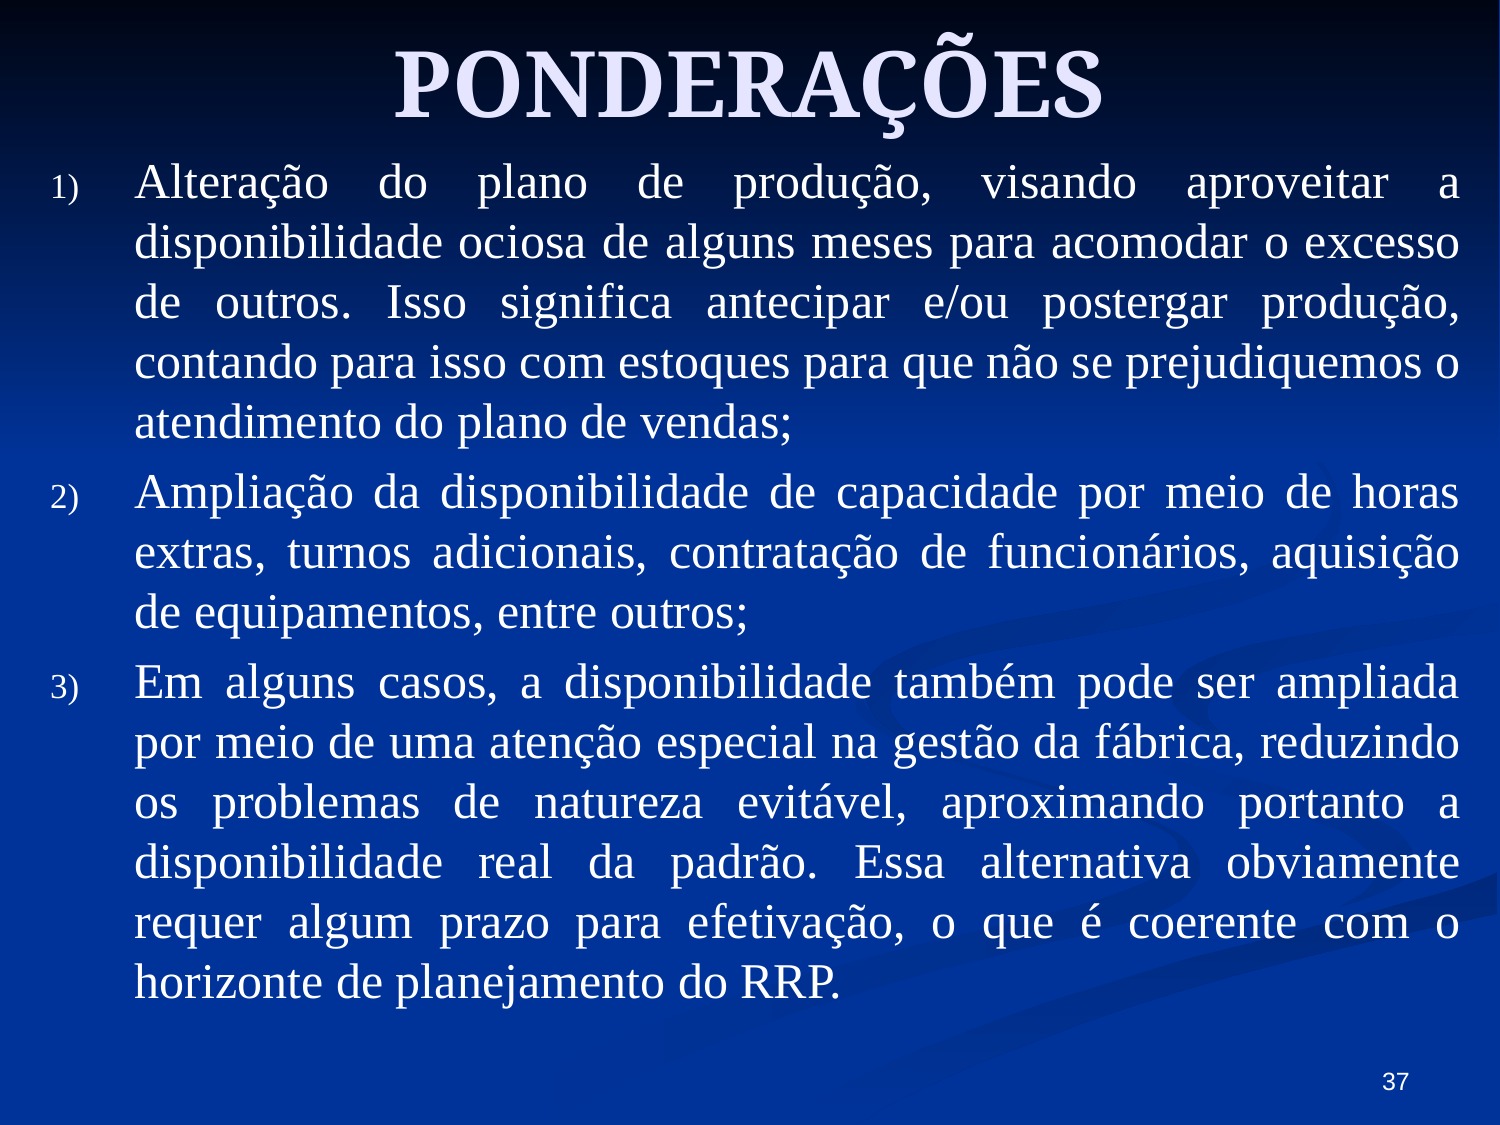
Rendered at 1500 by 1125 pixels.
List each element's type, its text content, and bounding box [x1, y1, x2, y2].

slide_number 37 [1074, 1024, 1426, 1104]
list Alteração do plano de produção, visando aproveitar a disponibilidade ociosa de alguns meses para acomodar o excesso de outros. Isso significa antecipar e/ou postergar produção, contando para isso com estoques para que não se prejudiquemos o atendimento do plano de vendas; Ampliação da disponibilidade de capacidade por meio de horas extras, turnos adicionais, contratação de funcionários, aquisição de equipamentos, entre outros; Em alguns casos, a disponibilidade também pode ser ampliada por meio de uma atenção especial na gestão da fábrica, reduzindo os problemas de natureza evitável, aproximando portanto a disponibilidade real da padrão. Essa alternativa obviamente requer algum prazo para efetivação, o que é coerente com o horizonte de planejamento do RRP. [34, 140, 1477, 884]
title PONDERAÇÕES [74, 44, 1426, 118]
